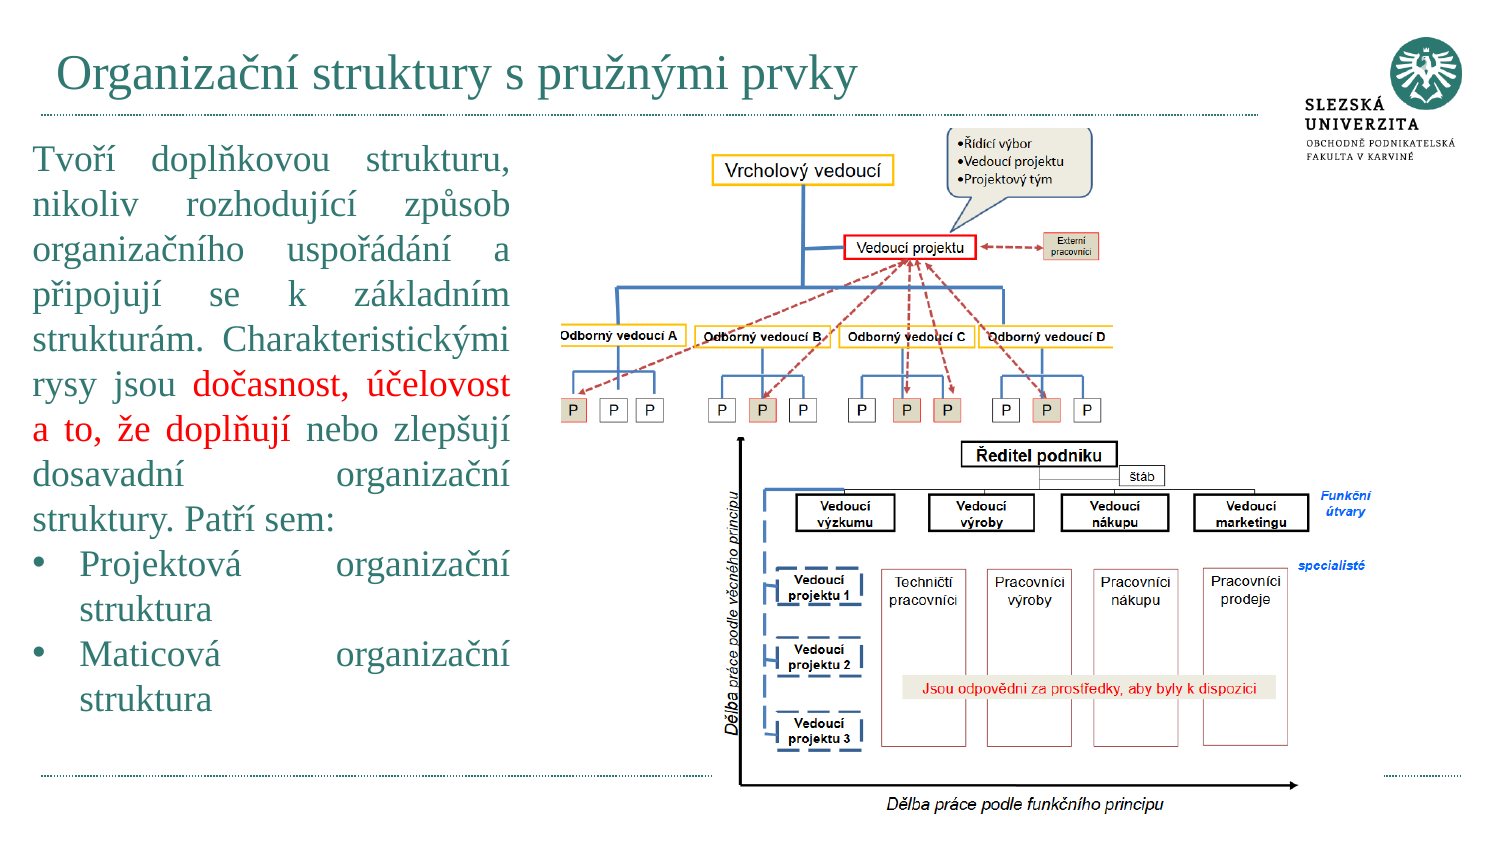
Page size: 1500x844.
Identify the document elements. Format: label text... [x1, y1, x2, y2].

text_box Tvoří doplňkovou strukturu, nikoliv rozhodující způsob organizačního uspořádání a připojují se k základním strukturám. Charakteristickými rysy jsou dočasnost, účelovost a to, že doplňují nebo zlepšují dosavadní organizační struktury. Patří sem: Projektová organizační struktura Maticová organizační struktura [17, 126, 526, 727]
picture [560, 128, 1384, 815]
title Organizační struktury s pružnými prvky [41, 32, 975, 116]
picture [1305, 37, 1462, 160]
